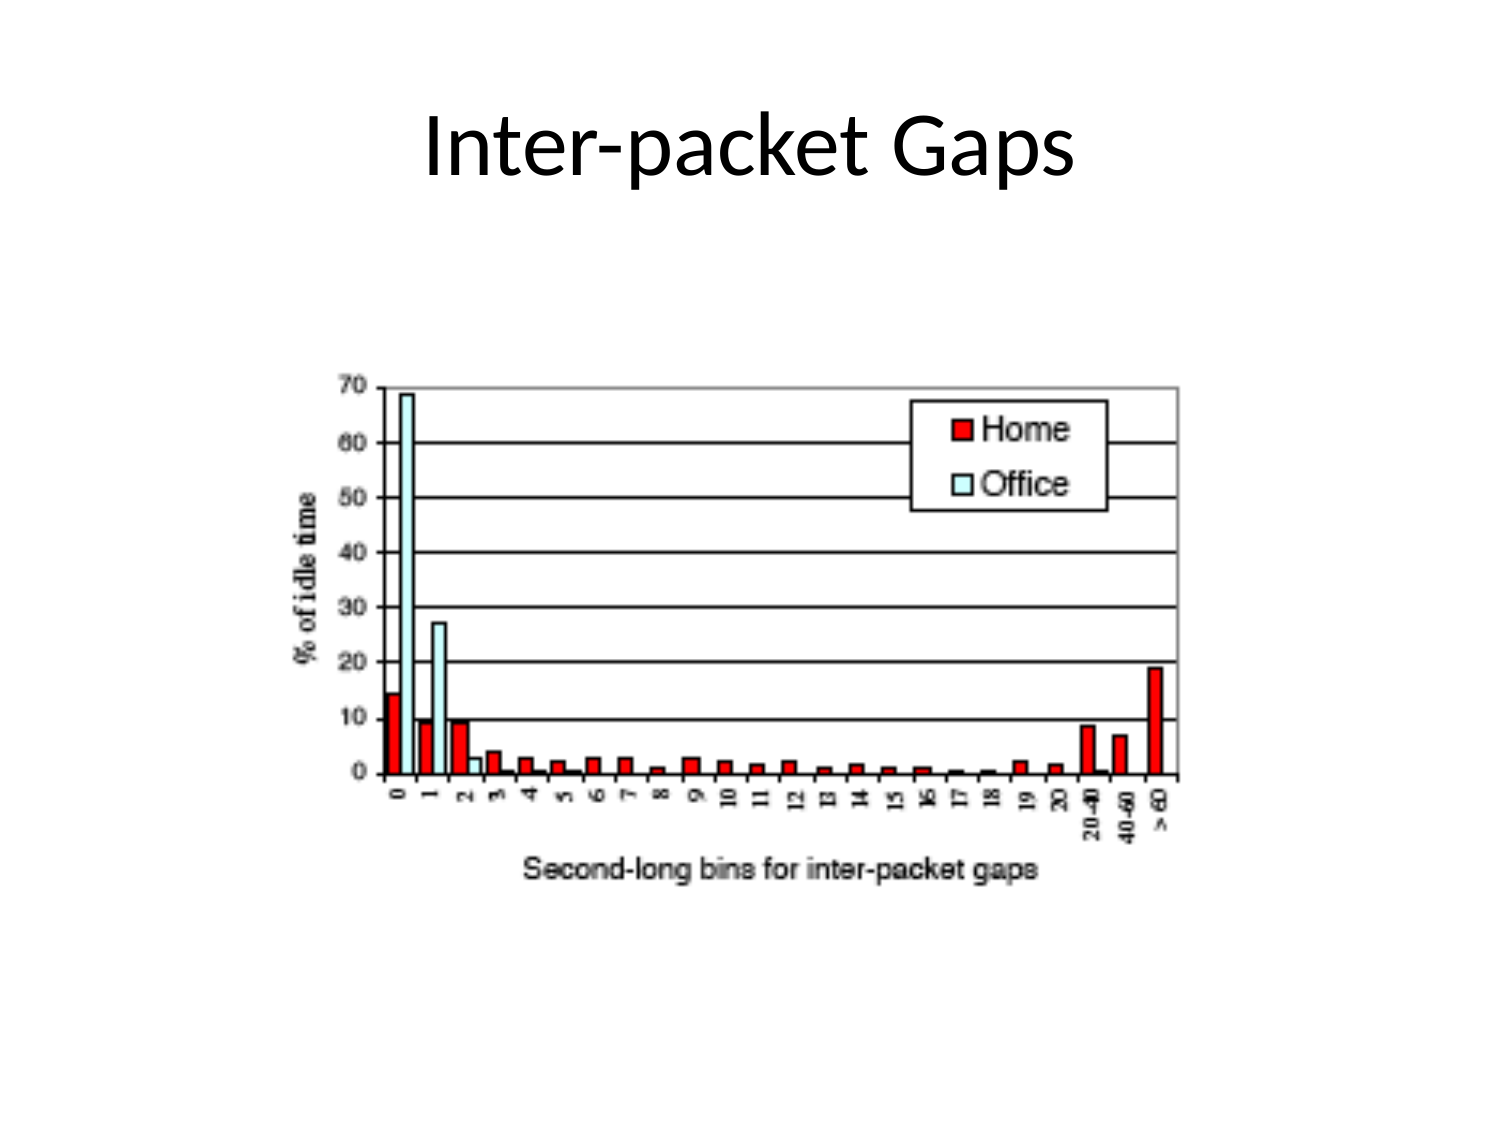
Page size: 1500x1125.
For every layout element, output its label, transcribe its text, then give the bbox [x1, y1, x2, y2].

title Inter-packet Gaps [75, 45, 1425, 233]
picture [262, 349, 1220, 906]
